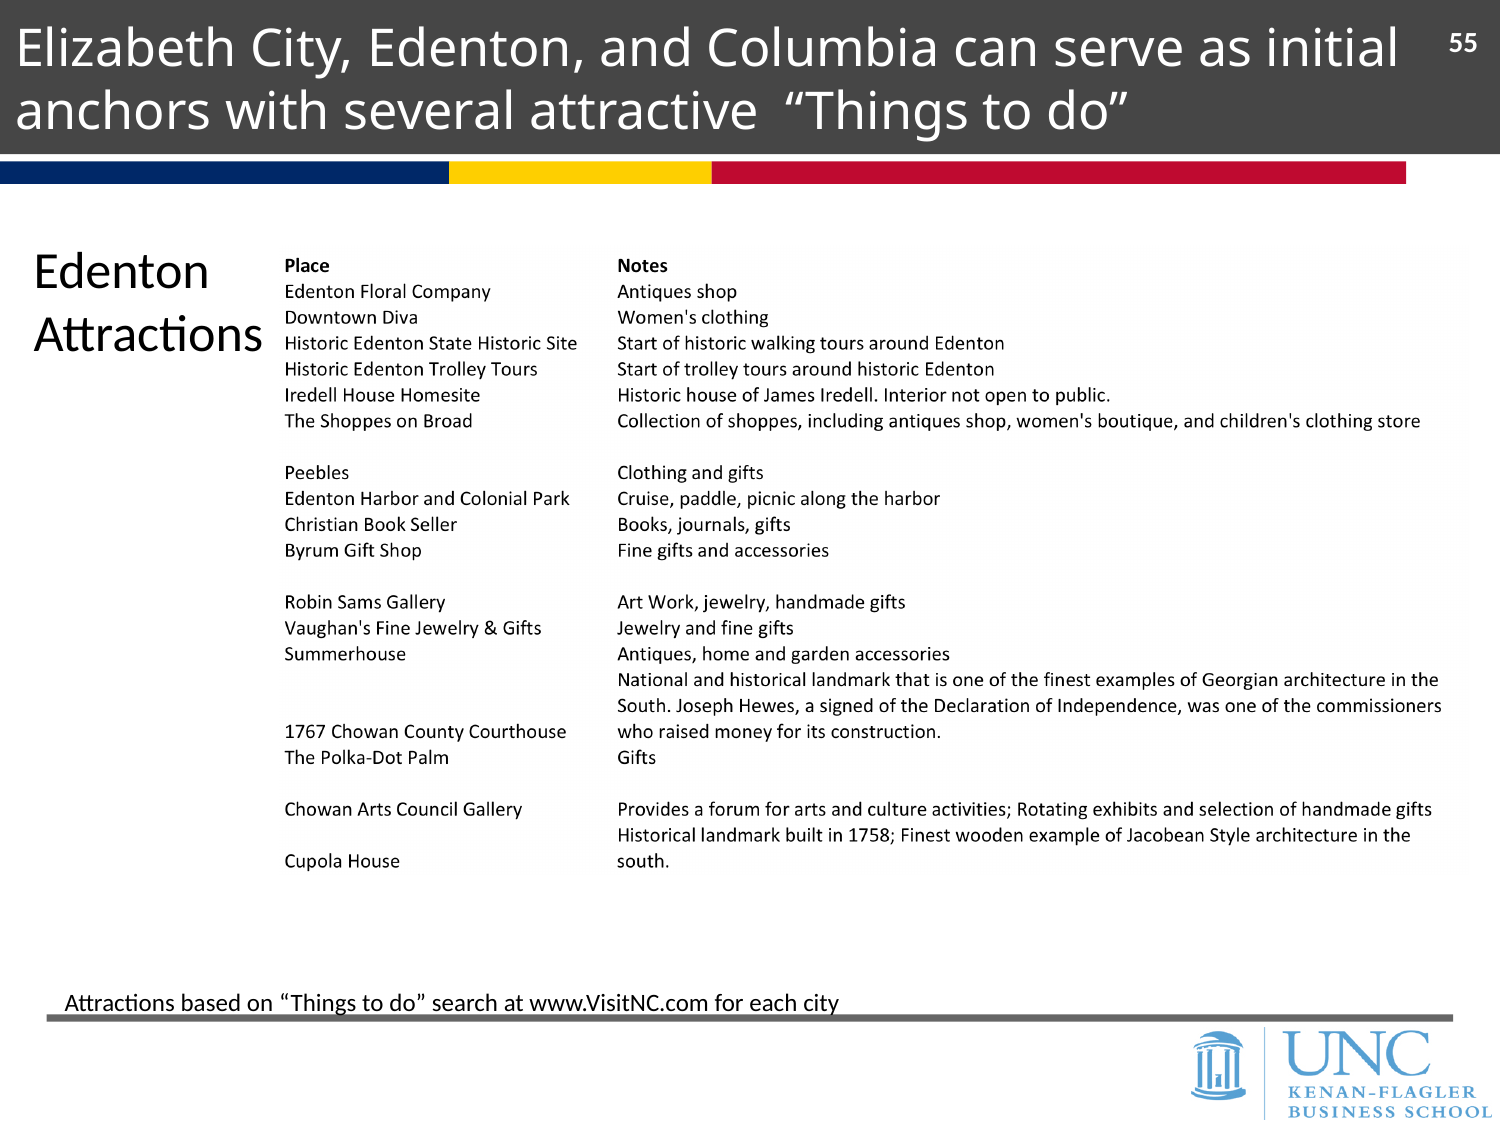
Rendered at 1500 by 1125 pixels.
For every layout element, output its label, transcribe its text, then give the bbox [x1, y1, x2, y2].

text_box Attractions based on “Things to do” search at www.VisitNC.com for each city [49, 978, 1092, 1024]
text_box Edenton Attractions [18, 229, 311, 369]
picture [278, 245, 1470, 876]
title Elizabeth City, Edenton, and Columbia can serve as initial anchors with several attractive “Things to do” [0, 0, 1494, 155]
picture [1191, 1027, 1492, 1120]
